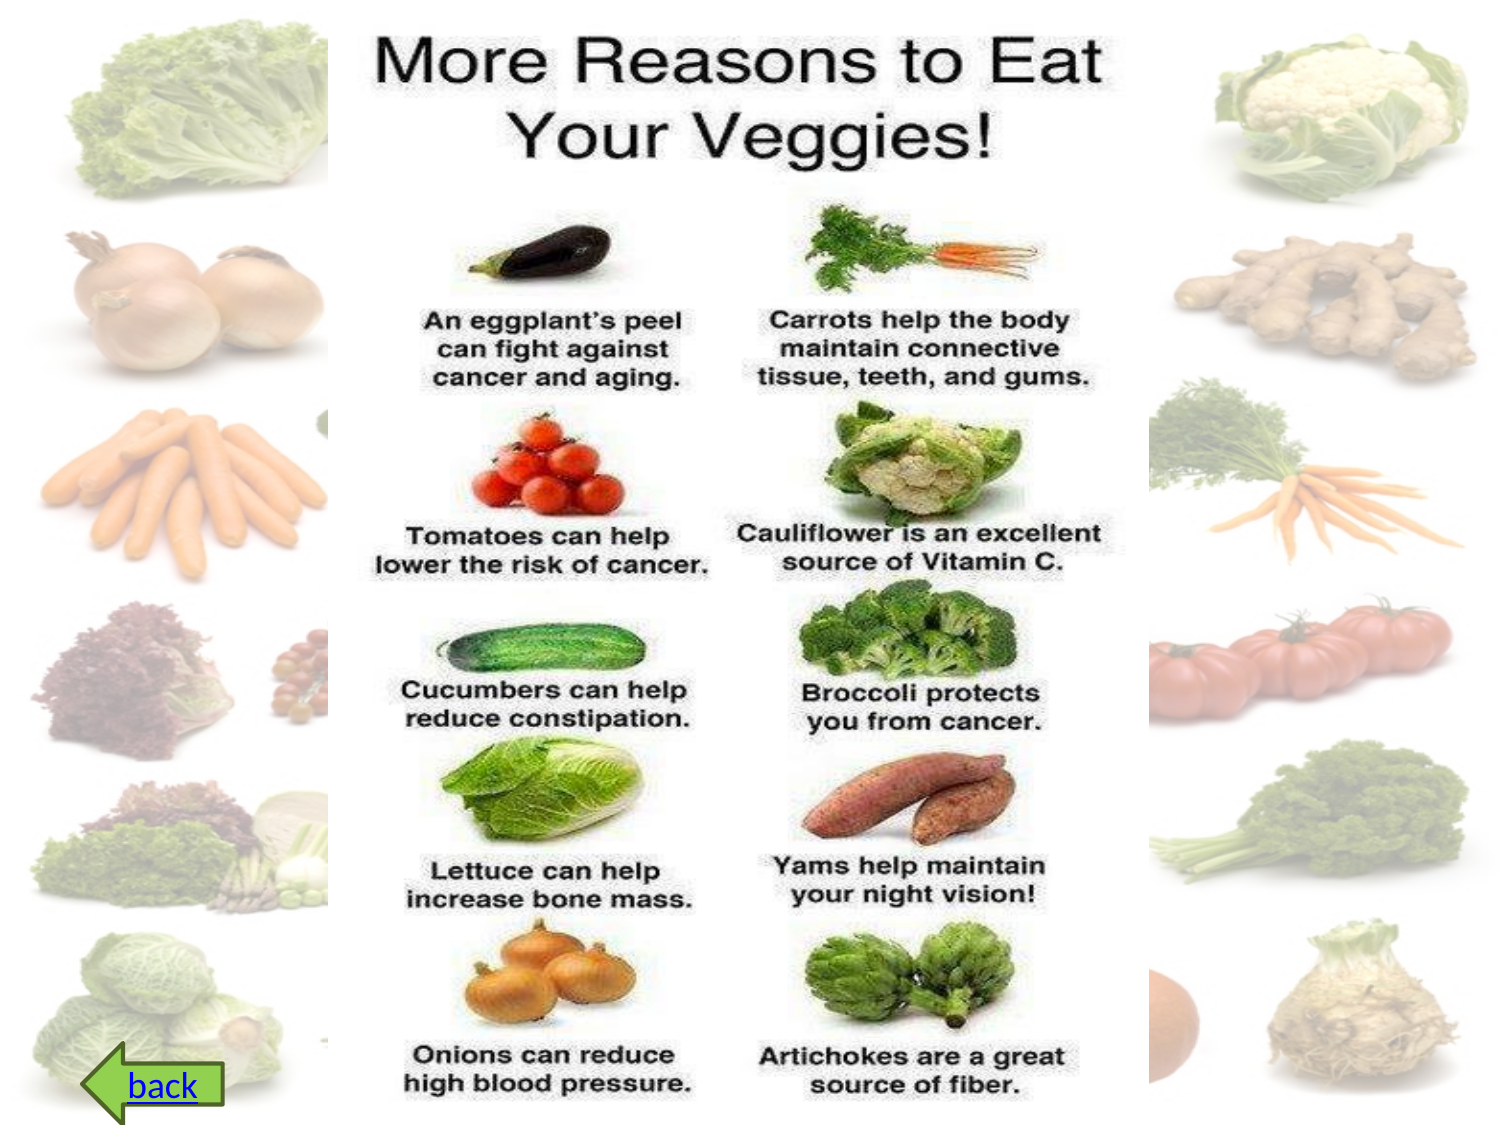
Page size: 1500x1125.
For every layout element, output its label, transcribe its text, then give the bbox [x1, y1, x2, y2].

text_box back [79, 1041, 225, 1125]
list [327, 0, 1149, 1125]
